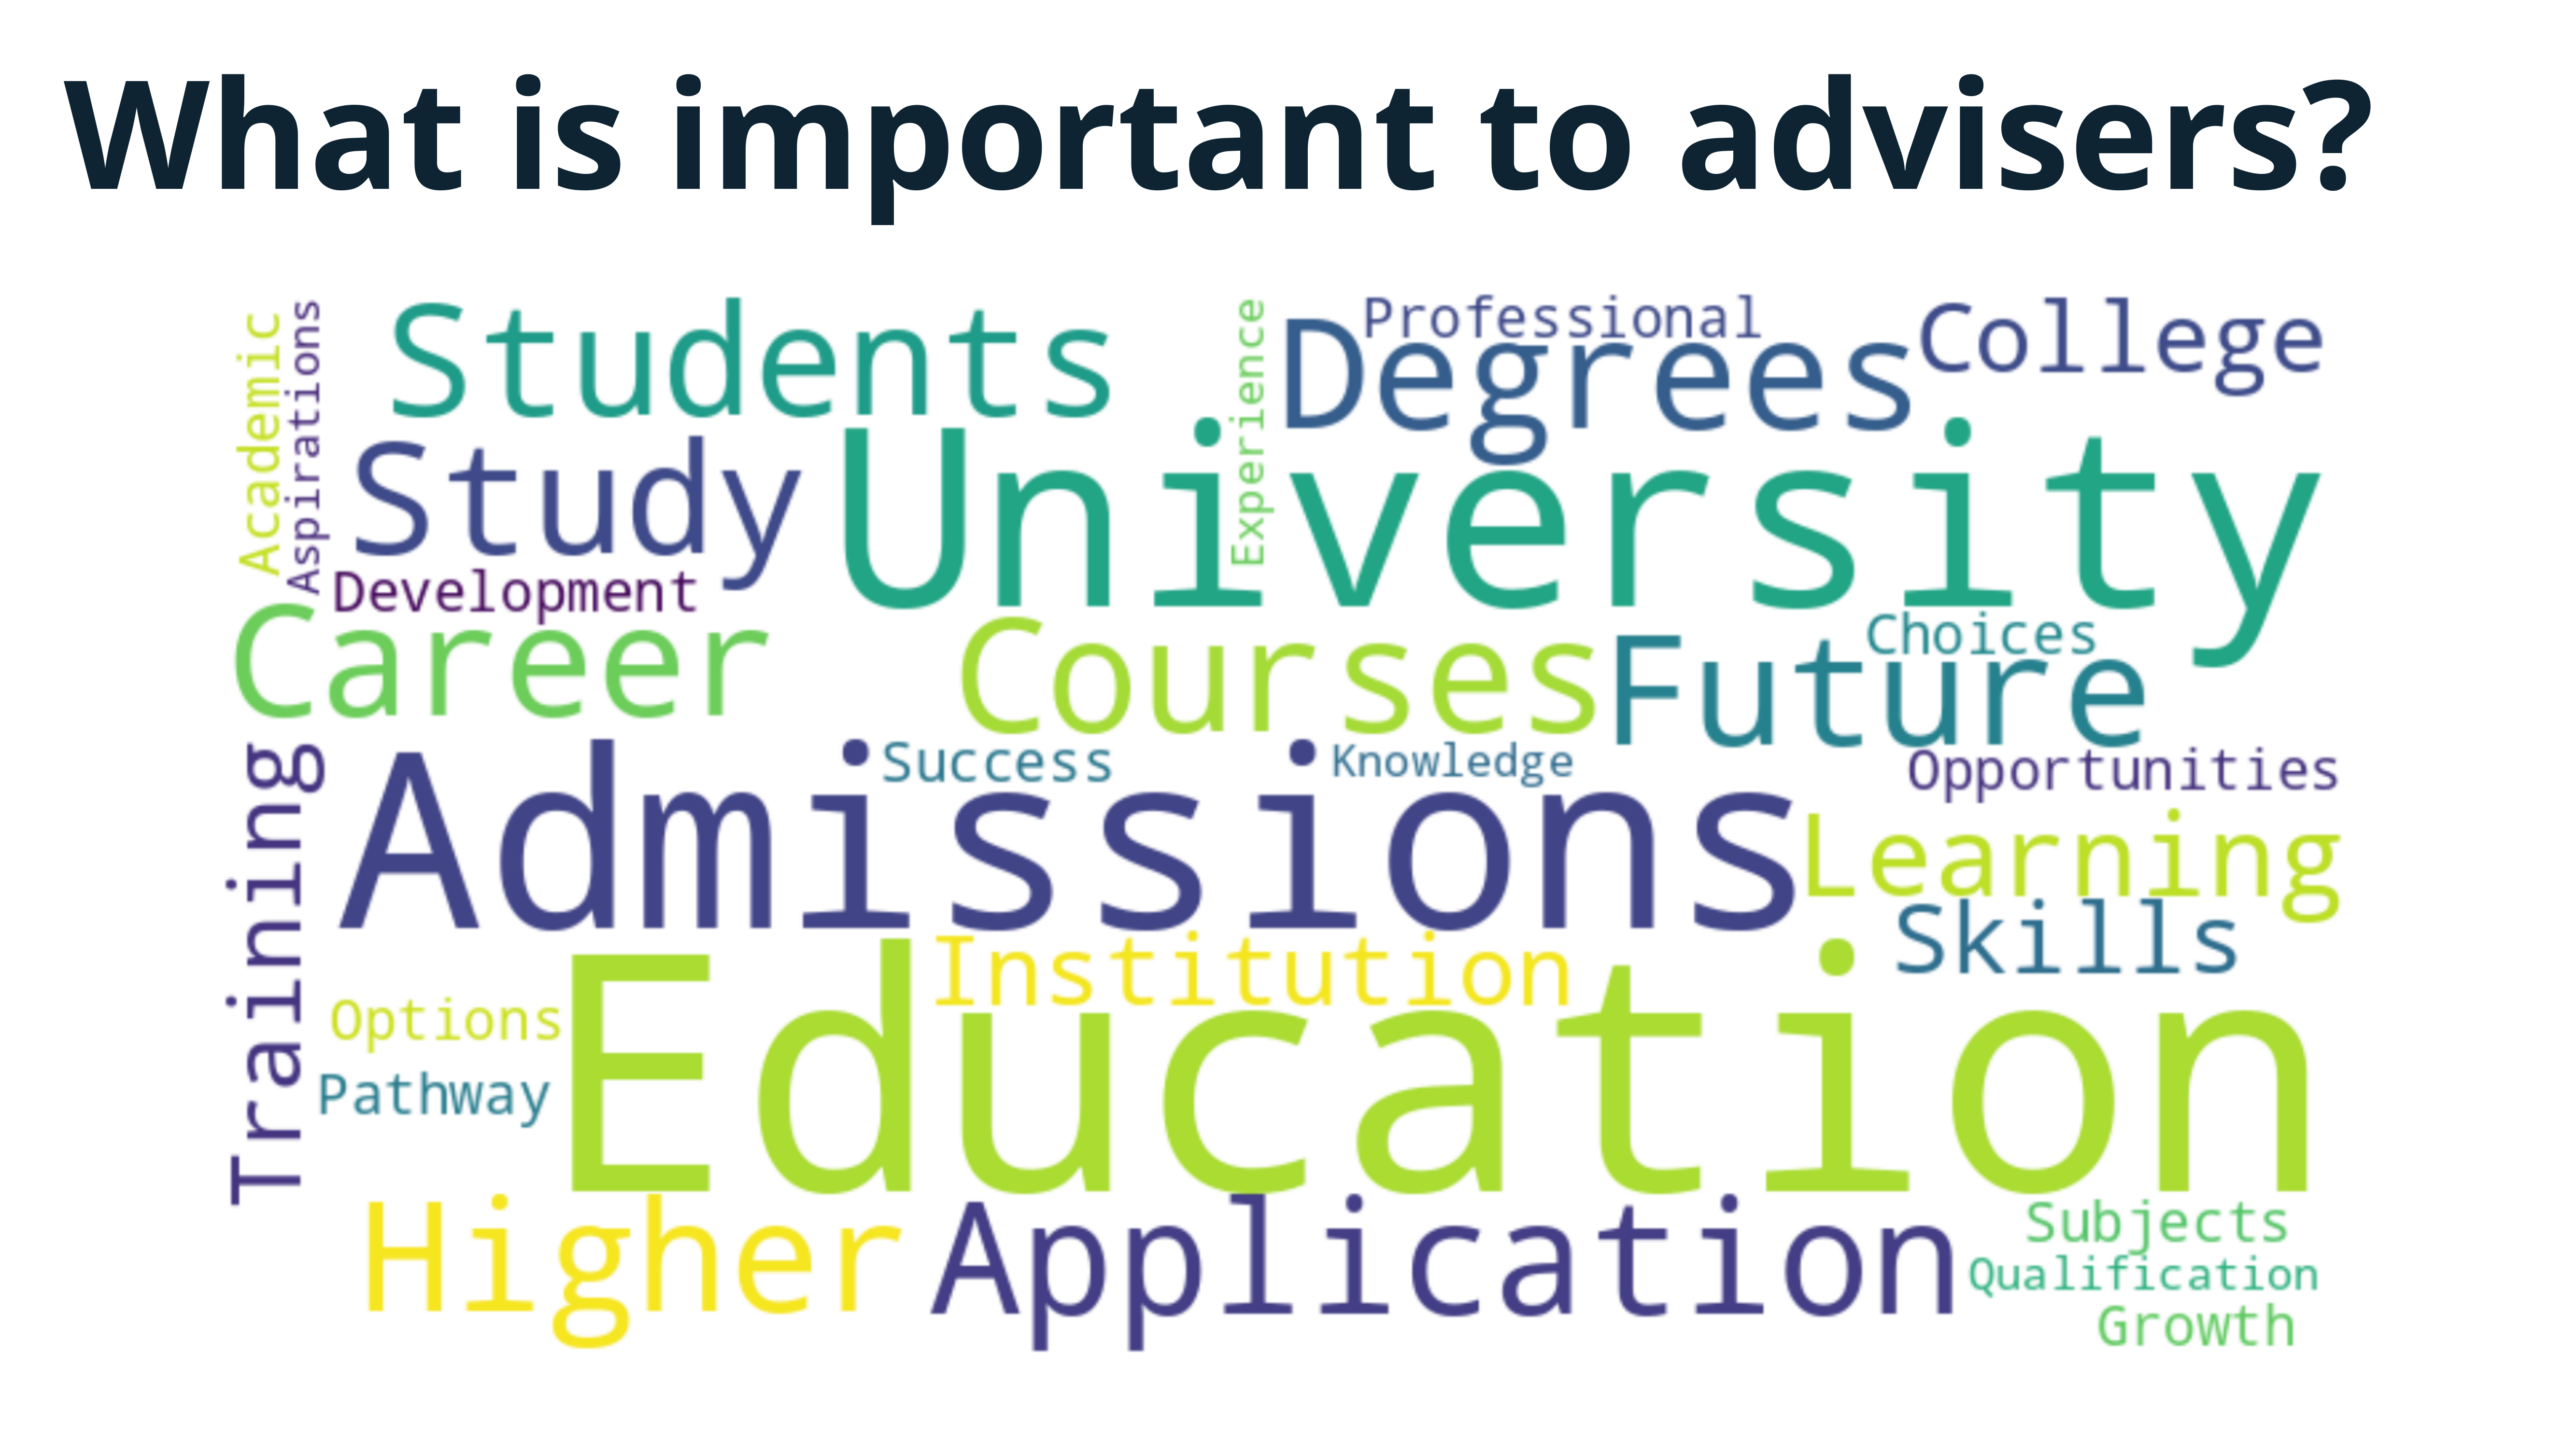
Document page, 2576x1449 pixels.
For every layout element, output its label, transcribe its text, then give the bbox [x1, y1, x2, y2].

picture [196, 265, 2379, 1384]
title What is important to advisers? [64, 65, 2453, 228]
